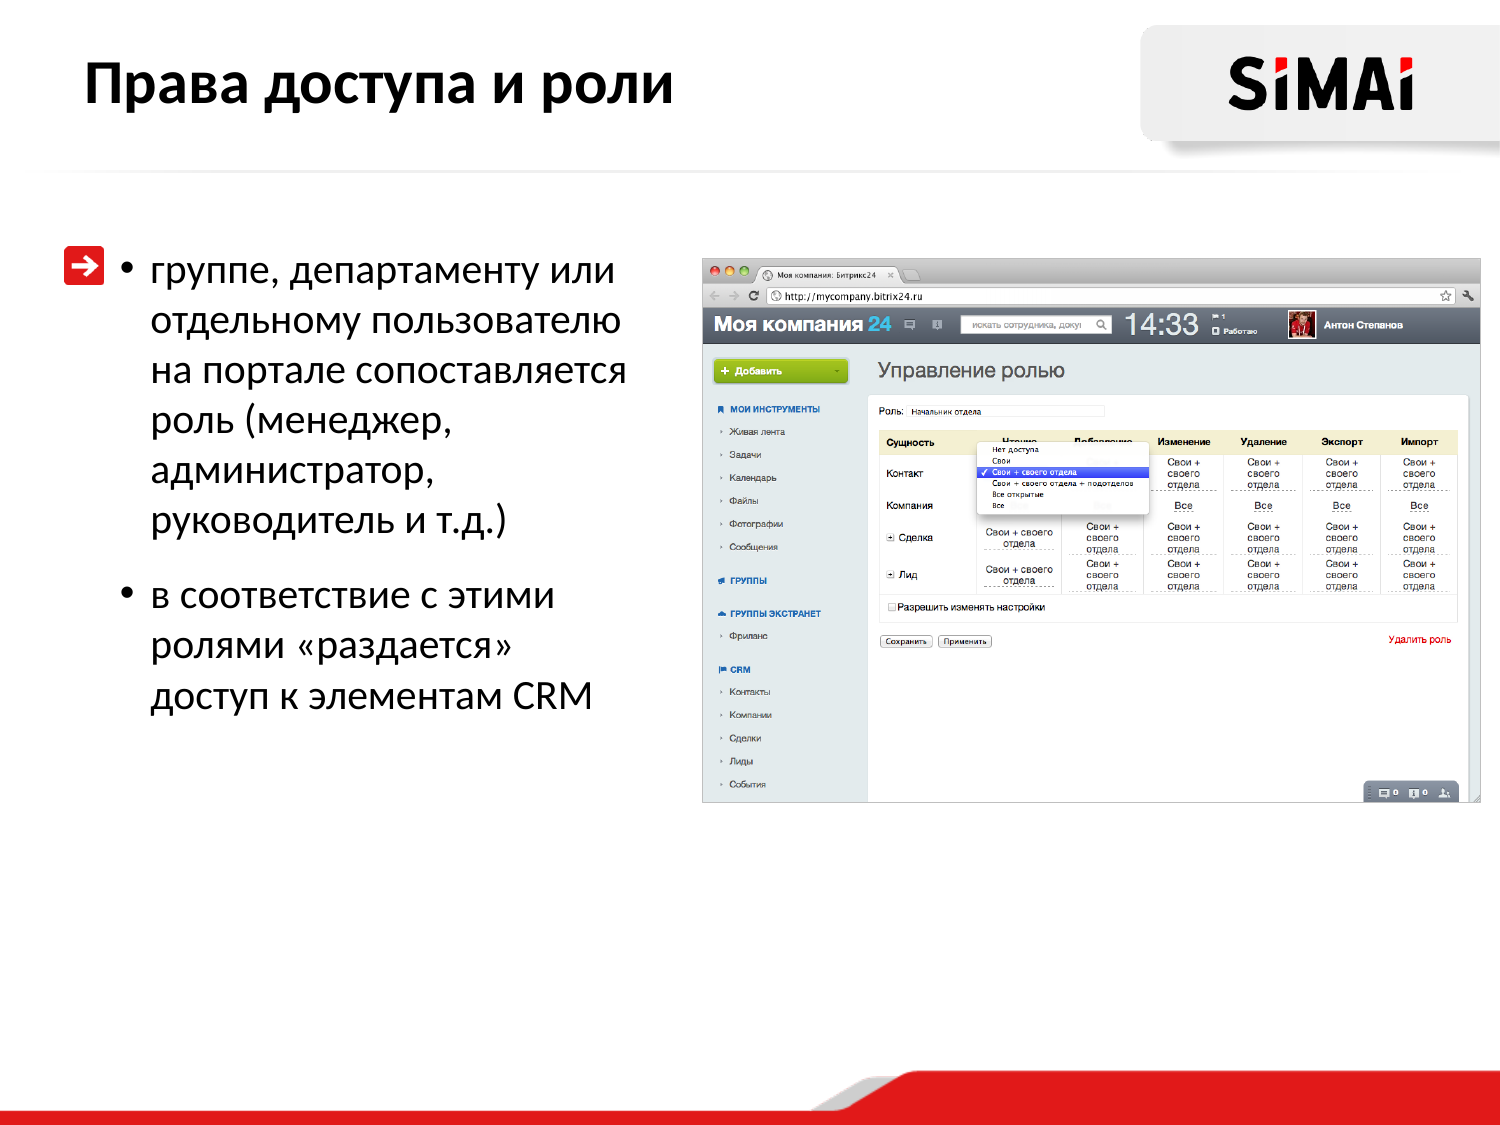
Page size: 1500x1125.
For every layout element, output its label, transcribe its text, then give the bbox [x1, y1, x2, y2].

text_box Права доступа и роли [69, 27, 1136, 131]
picture [18, 25, 1500, 173]
picture [0, 1050, 1500, 1125]
picture [702, 258, 1480, 802]
text_box группе, департаменту или отдельному пользователю на портале сопоставляется роль (менеджер, администратор, руководитель и т.д.) в соответствие с этими ролями «раздается» доступ к элементам CRM [92, 234, 644, 725]
picture [64, 246, 104, 285]
